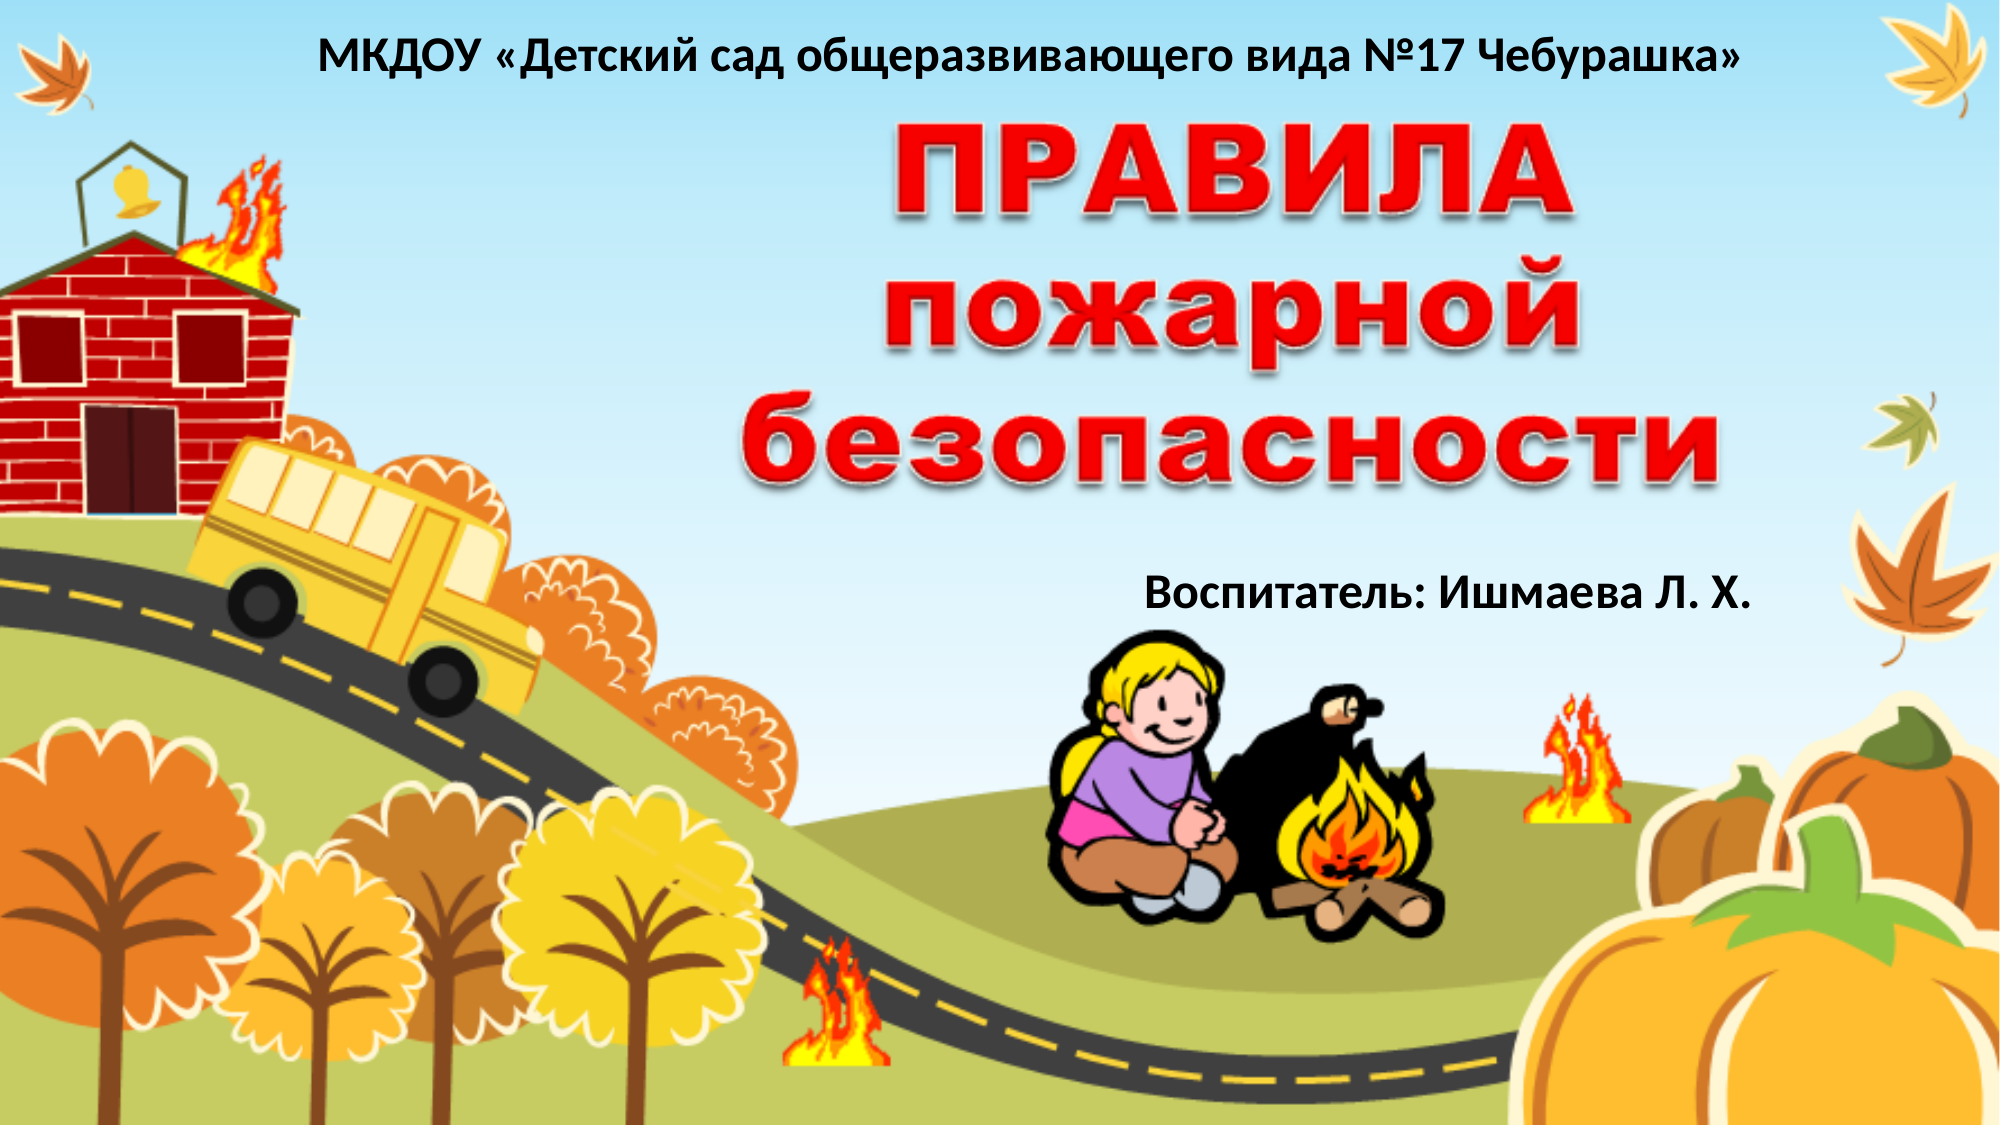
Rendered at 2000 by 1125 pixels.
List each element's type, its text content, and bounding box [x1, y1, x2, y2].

text_box Воспитатель: Ишмаева Л. Х. [987, 550, 1768, 626]
picture [0, 0, 2000, 1125]
text_box МКДОУ «Детский сад общеразвивающего вида №17 Чебурашка» [302, 14, 1768, 89]
